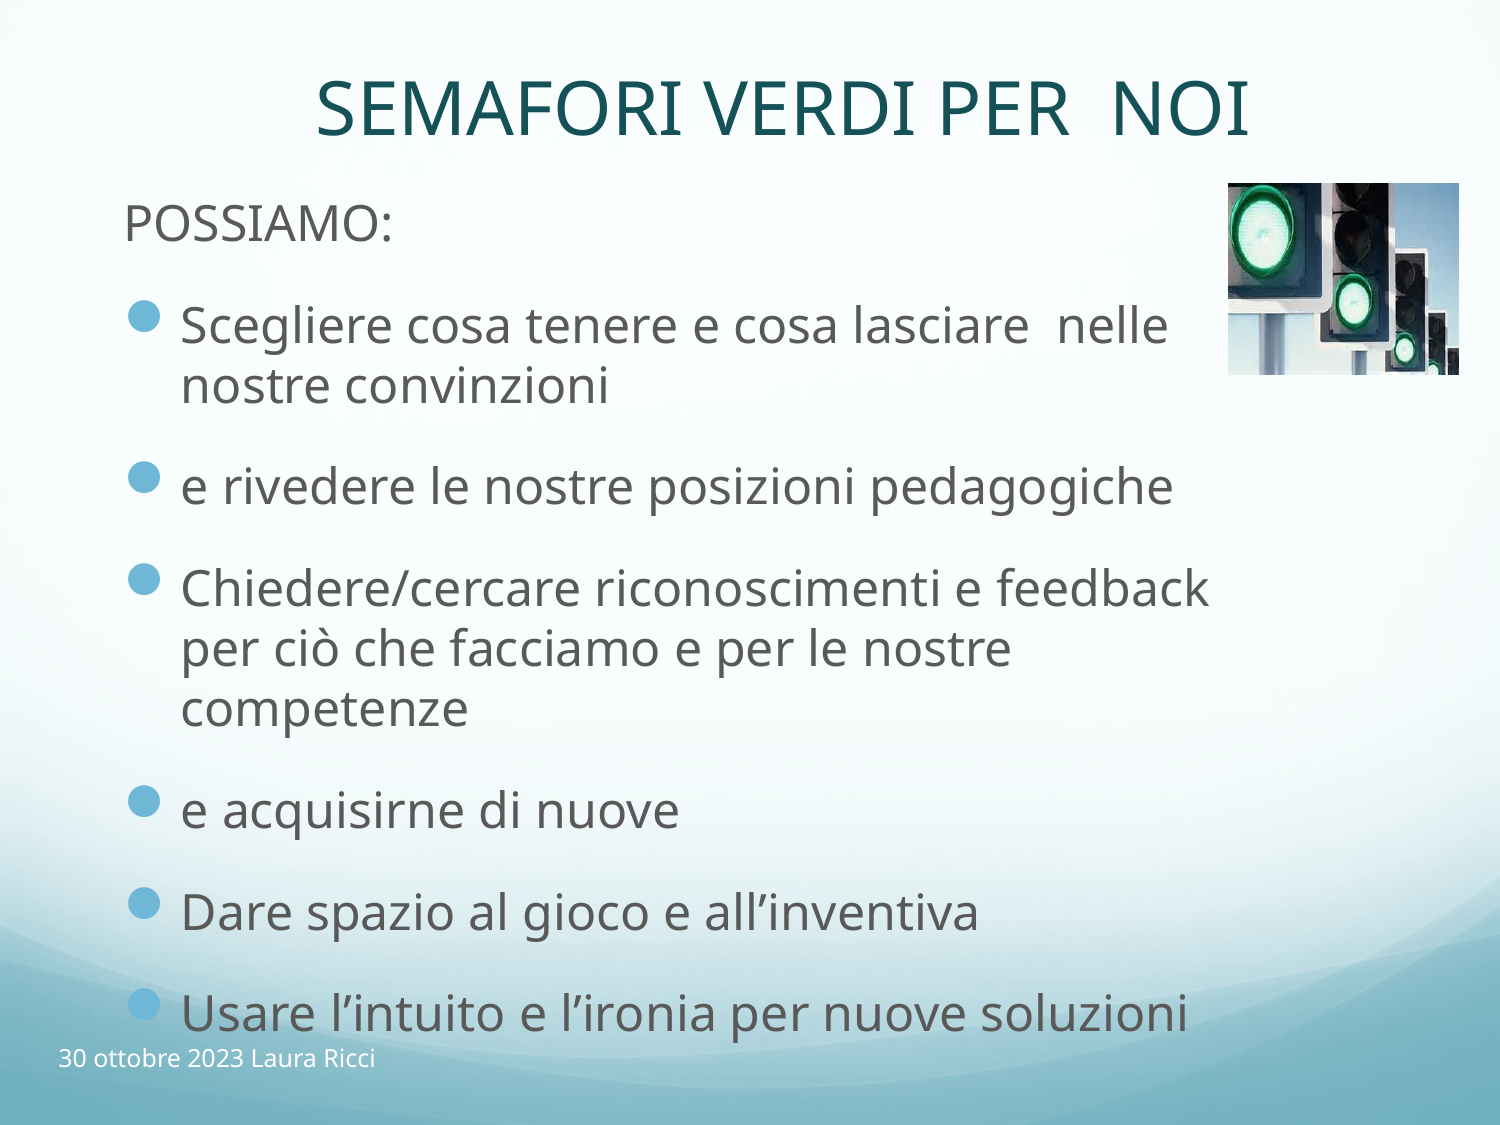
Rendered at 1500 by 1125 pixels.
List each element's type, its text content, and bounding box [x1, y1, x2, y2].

footer 30 ottobre 2023 Laura Ricci [43, 1029, 838, 1090]
list POSSIAMO: Scegliere cosa tenere e cosa lasciare nelle nostre convinzioni e rivedere le nostre posizioni pedagogiche Chiedere/cercare riconoscimenti e feedback per ciò che facciamo e per le nostre competenze e acquisirne di nuove Dare spazio al gioco e all’inventiva Usare l’intuito e l’ironia per nuove soluzioni [108, 184, 1289, 1069]
picture [1228, 183, 1460, 376]
title SEMAFORI VERDI PER NOI [108, 33, 1459, 158]
